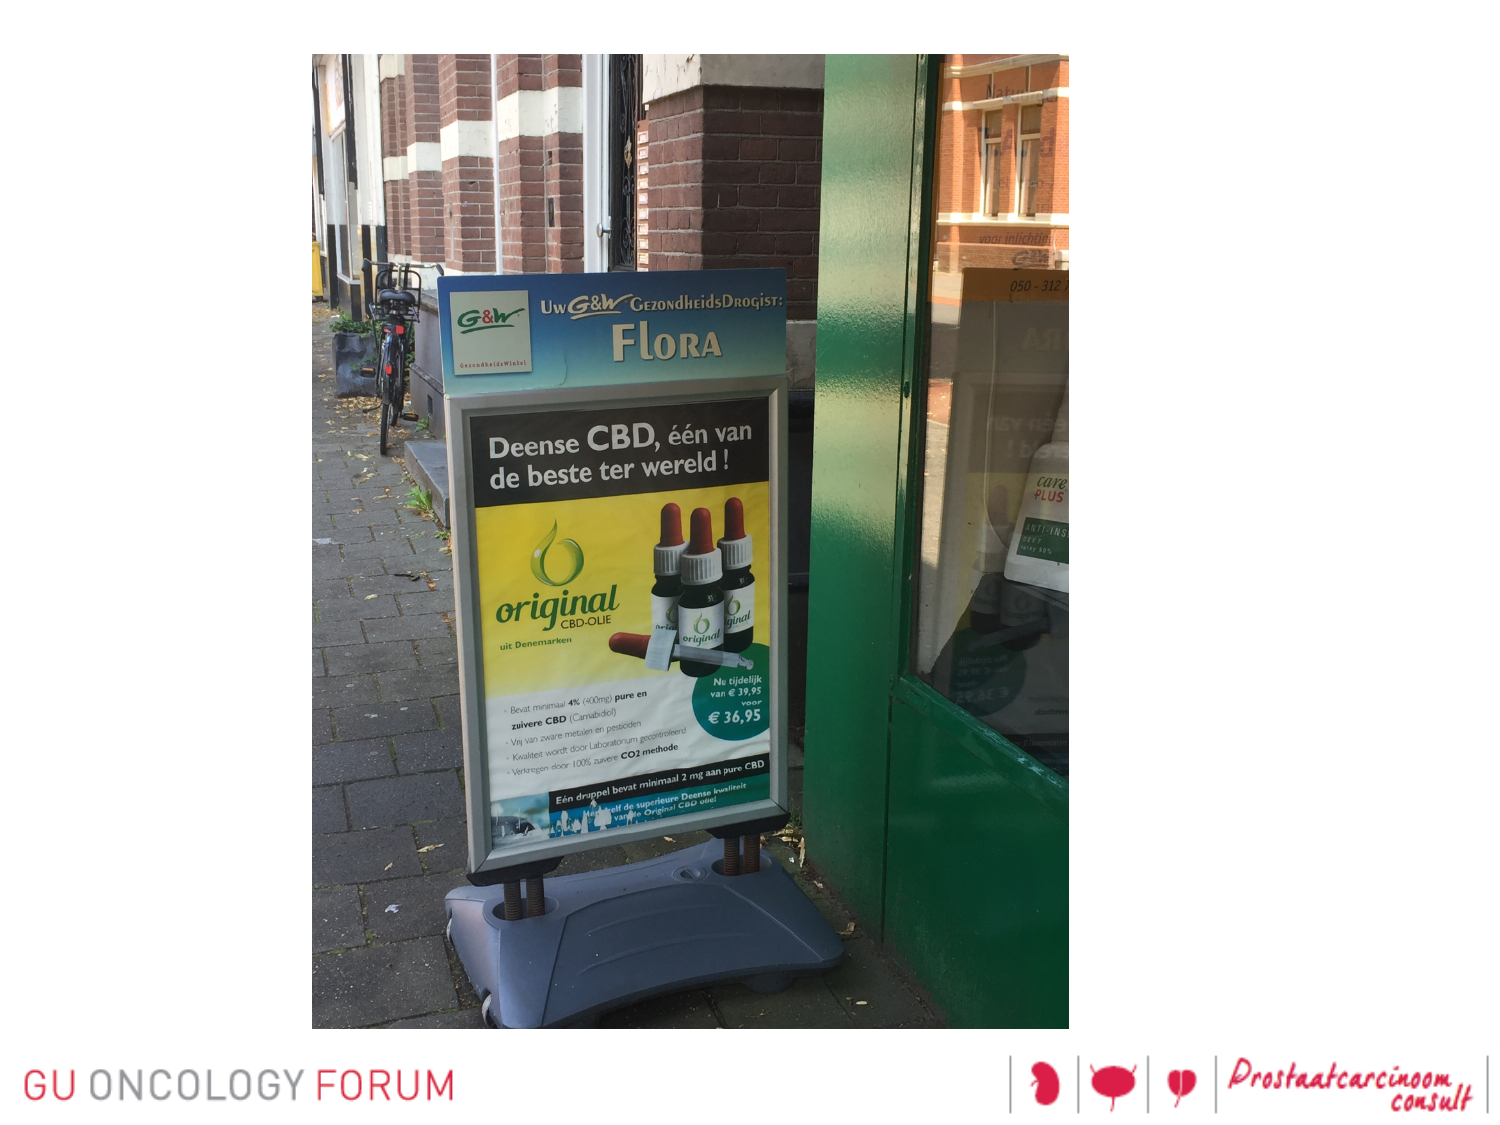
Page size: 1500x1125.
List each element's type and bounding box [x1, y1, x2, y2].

picture [17, 1060, 462, 1108]
picture [997, 1046, 1500, 1122]
picture [312, 54, 1070, 1030]
